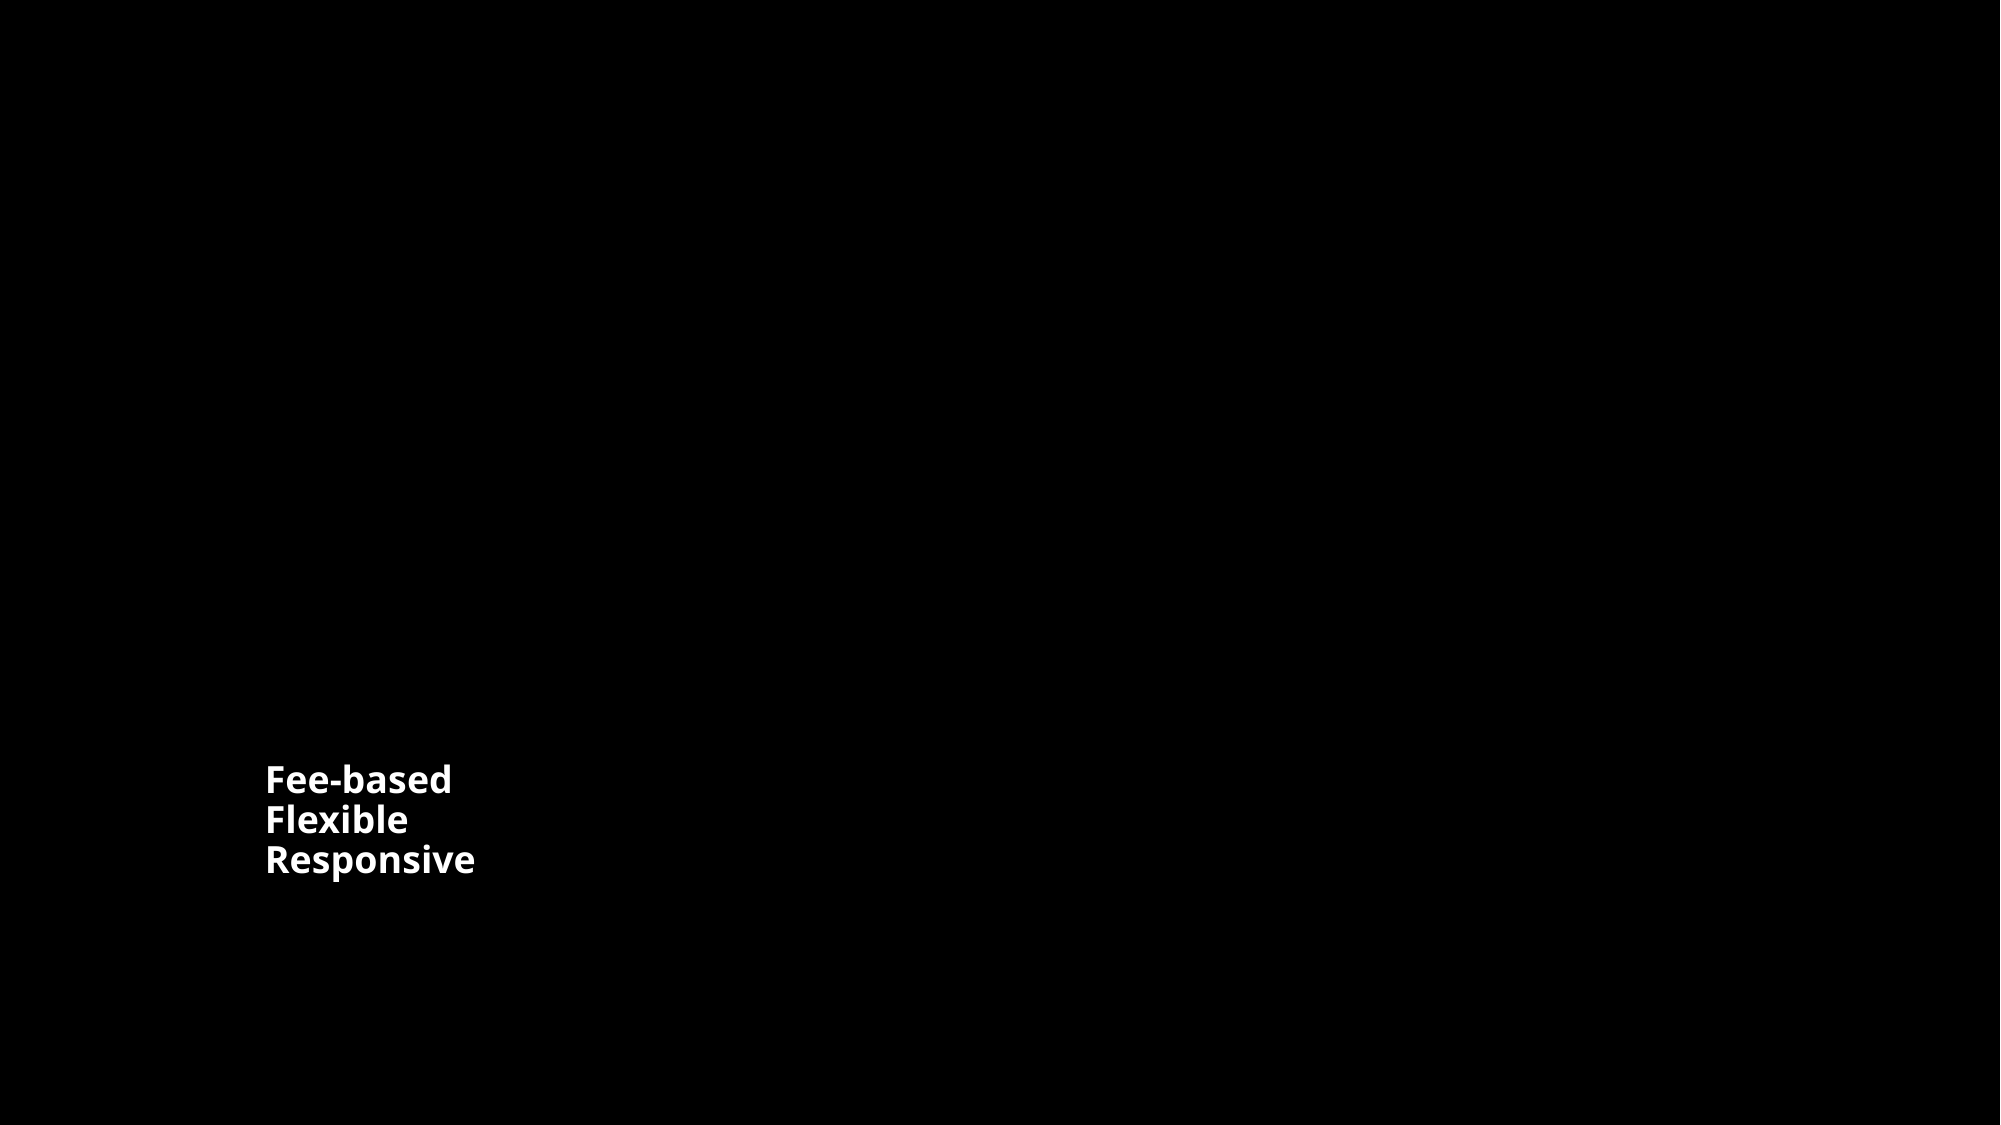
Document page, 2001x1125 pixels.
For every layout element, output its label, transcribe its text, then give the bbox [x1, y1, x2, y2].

title Fee-based Flexible Responsive [249, 745, 1750, 1125]
